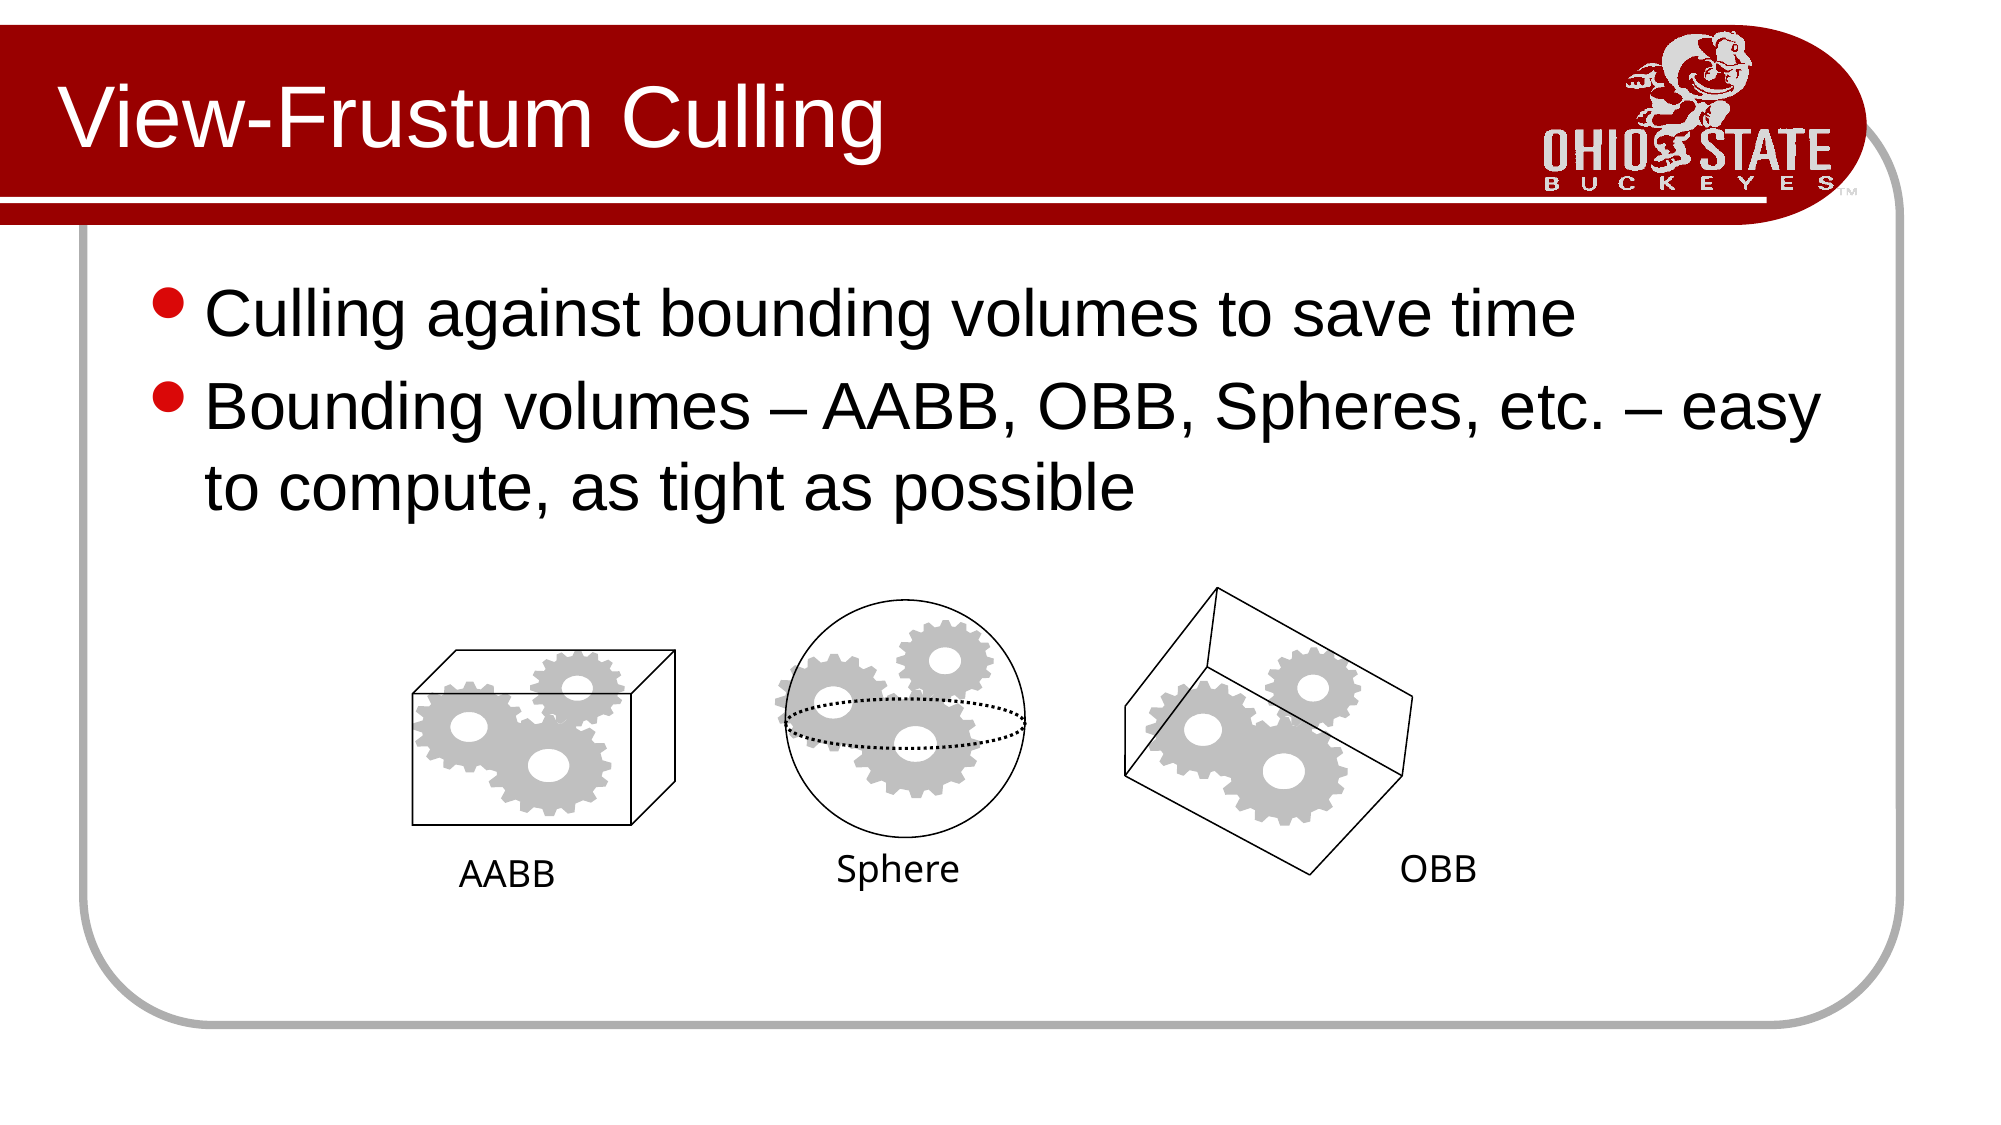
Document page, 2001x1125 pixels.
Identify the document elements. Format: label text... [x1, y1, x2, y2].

text_box AABB [444, 842, 571, 903]
title View-Frustum Culling [42, 37, 1601, 188]
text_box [1124, 587, 1413, 876]
text_box Sphere [821, 847, 976, 898]
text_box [774, 599, 1026, 838]
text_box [412, 649, 676, 826]
list Culling against bounding volumes to save time Bounding volumes – AABB, OBB, Spheres, etc. – easy to compute, as tight as possible [133, 262, 1867, 988]
text_box OBB [1384, 837, 1493, 898]
